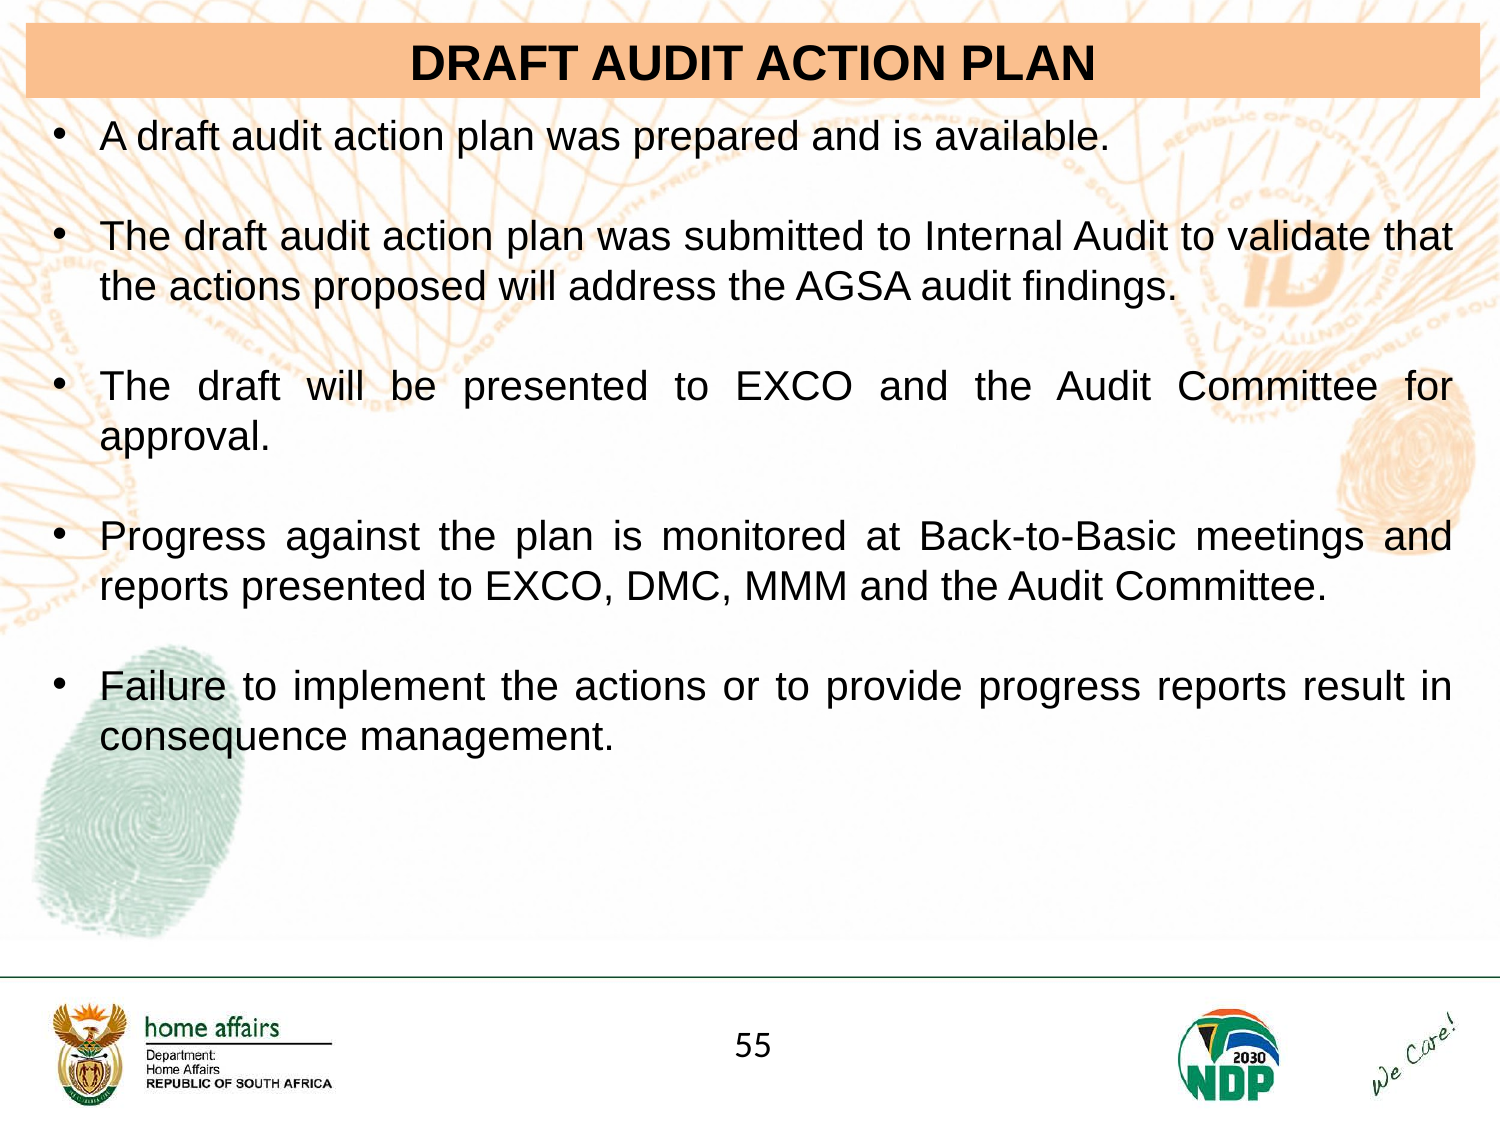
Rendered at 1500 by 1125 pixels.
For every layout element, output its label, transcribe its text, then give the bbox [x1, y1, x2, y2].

slide_number ‹#› [573, 1012, 933, 1073]
text_box DRAFT AUDIT ACTION PLAN [25, 22, 1481, 98]
picture [0, 0, 1500, 1125]
text_box A draft audit action plan was prepared and is available. The draft audit action plan was submitted to Internal Audit to validate that the actions proposed will address the AGSA audit findings. The draft will be presented to EXCO and the Audit Committee for approval. Progress against the plan is monitored at Back-to-Basic meetings and reports presented to EXCO, DMC, MMM and the Audit Committee. Failure to implement the actions or to provide progress reports result in consequence management. [37, 100, 1469, 857]
